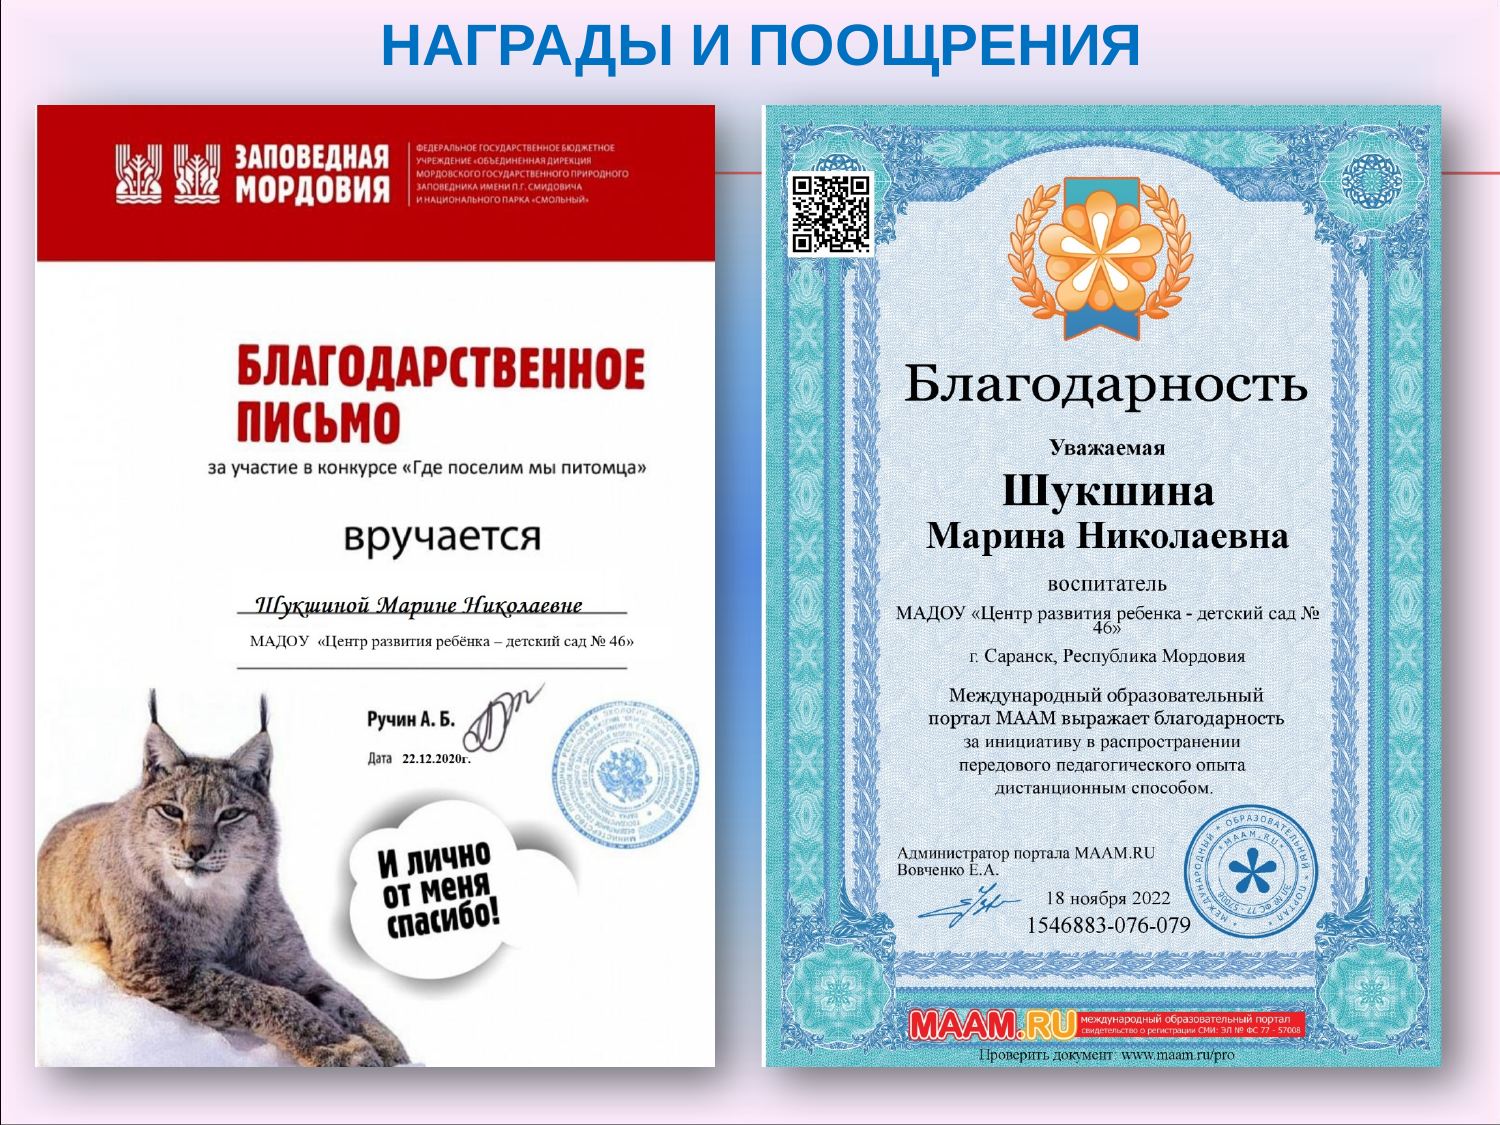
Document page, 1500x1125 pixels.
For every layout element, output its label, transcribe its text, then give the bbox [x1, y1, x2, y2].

picture [0, 0, 1500, 1125]
text_box Награды и поощрения [293, 0, 1231, 85]
